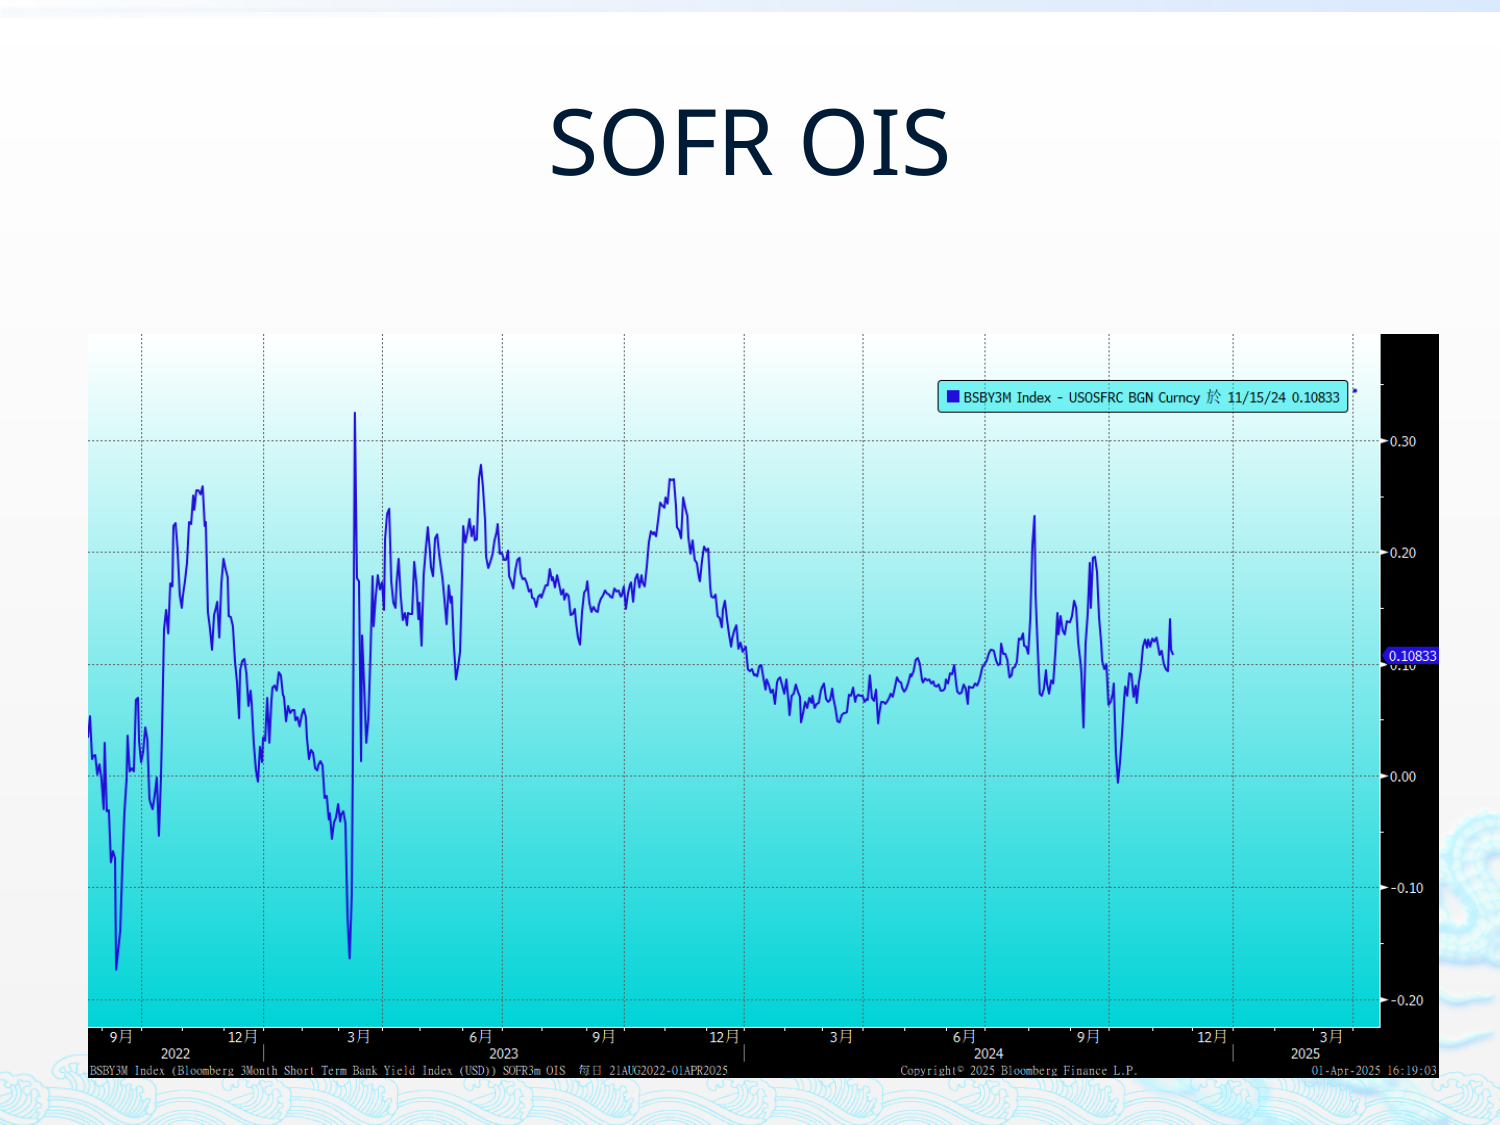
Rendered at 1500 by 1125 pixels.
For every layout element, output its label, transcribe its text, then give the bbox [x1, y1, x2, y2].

title SOFR OIS [75, 45, 1425, 233]
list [87, 334, 1439, 1078]
